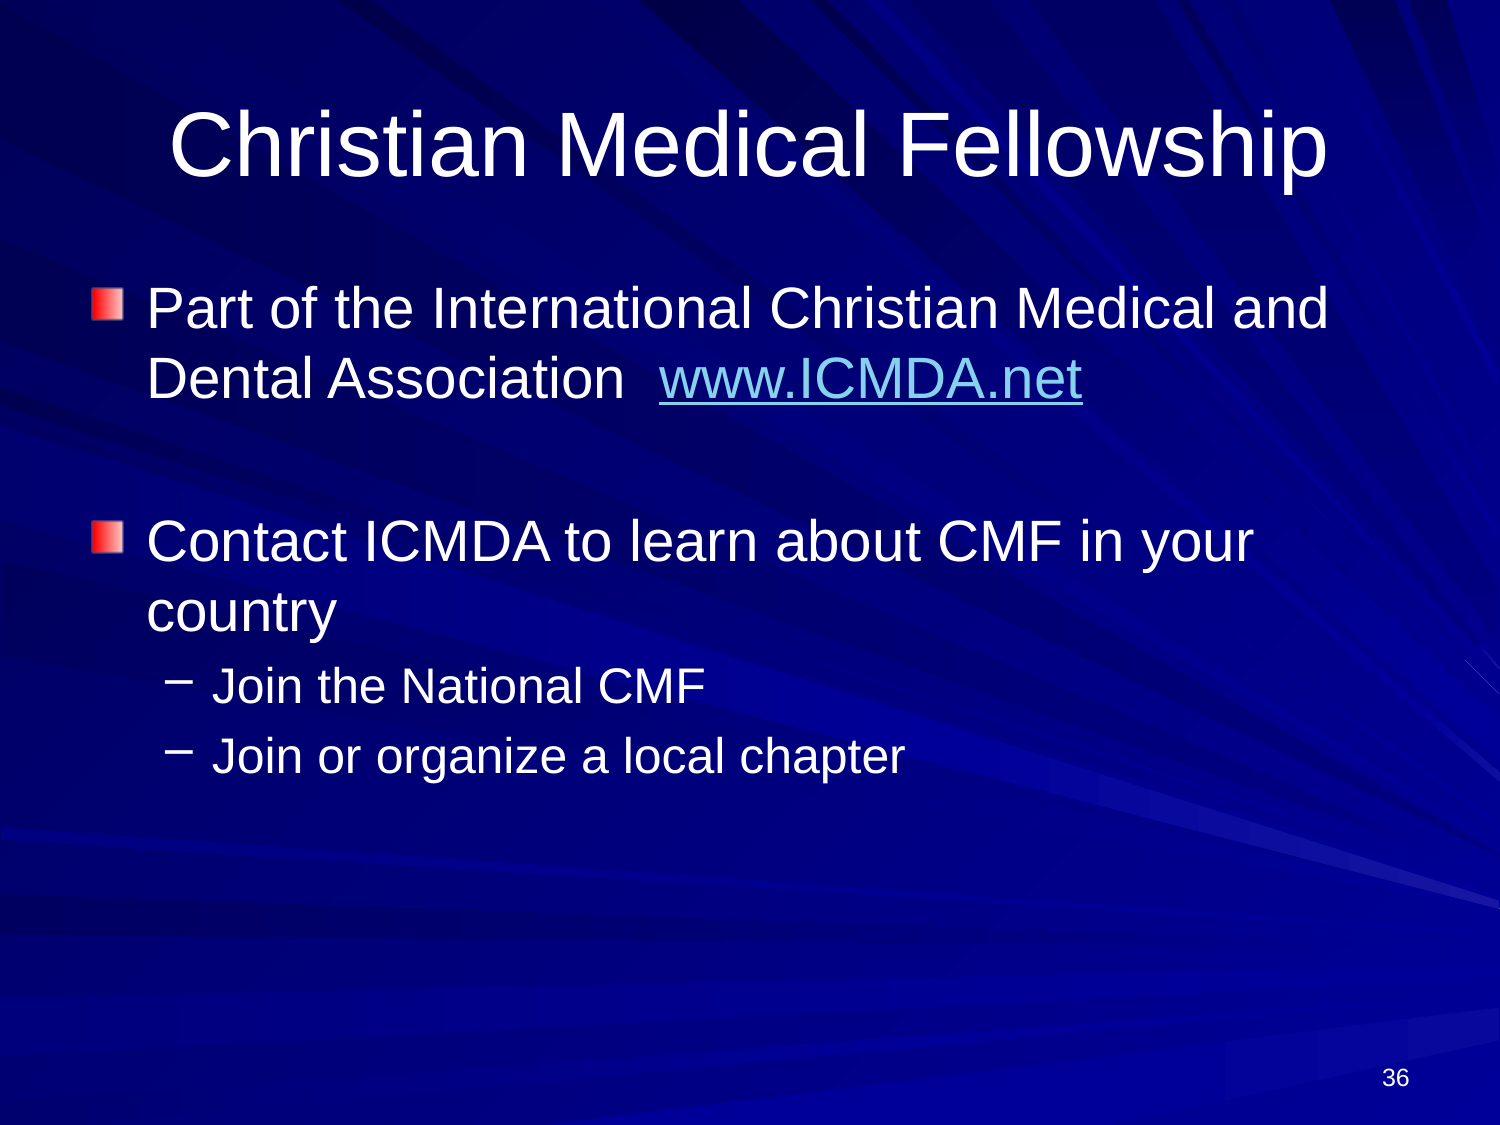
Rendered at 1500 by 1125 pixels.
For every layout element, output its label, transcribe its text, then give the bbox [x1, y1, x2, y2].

picture [90, 286, 127, 324]
title Christian Medical Fellowship [74, 45, 1426, 234]
slide_number 36 [1074, 1023, 1426, 1100]
picture [90, 519, 127, 557]
list Part of the International Christian Medical and Dental Association www.ICMDA.net Contact ICMDA to learn about CMF in your country Join the National CMF Join or organize a local chapter [74, 262, 1426, 1006]
